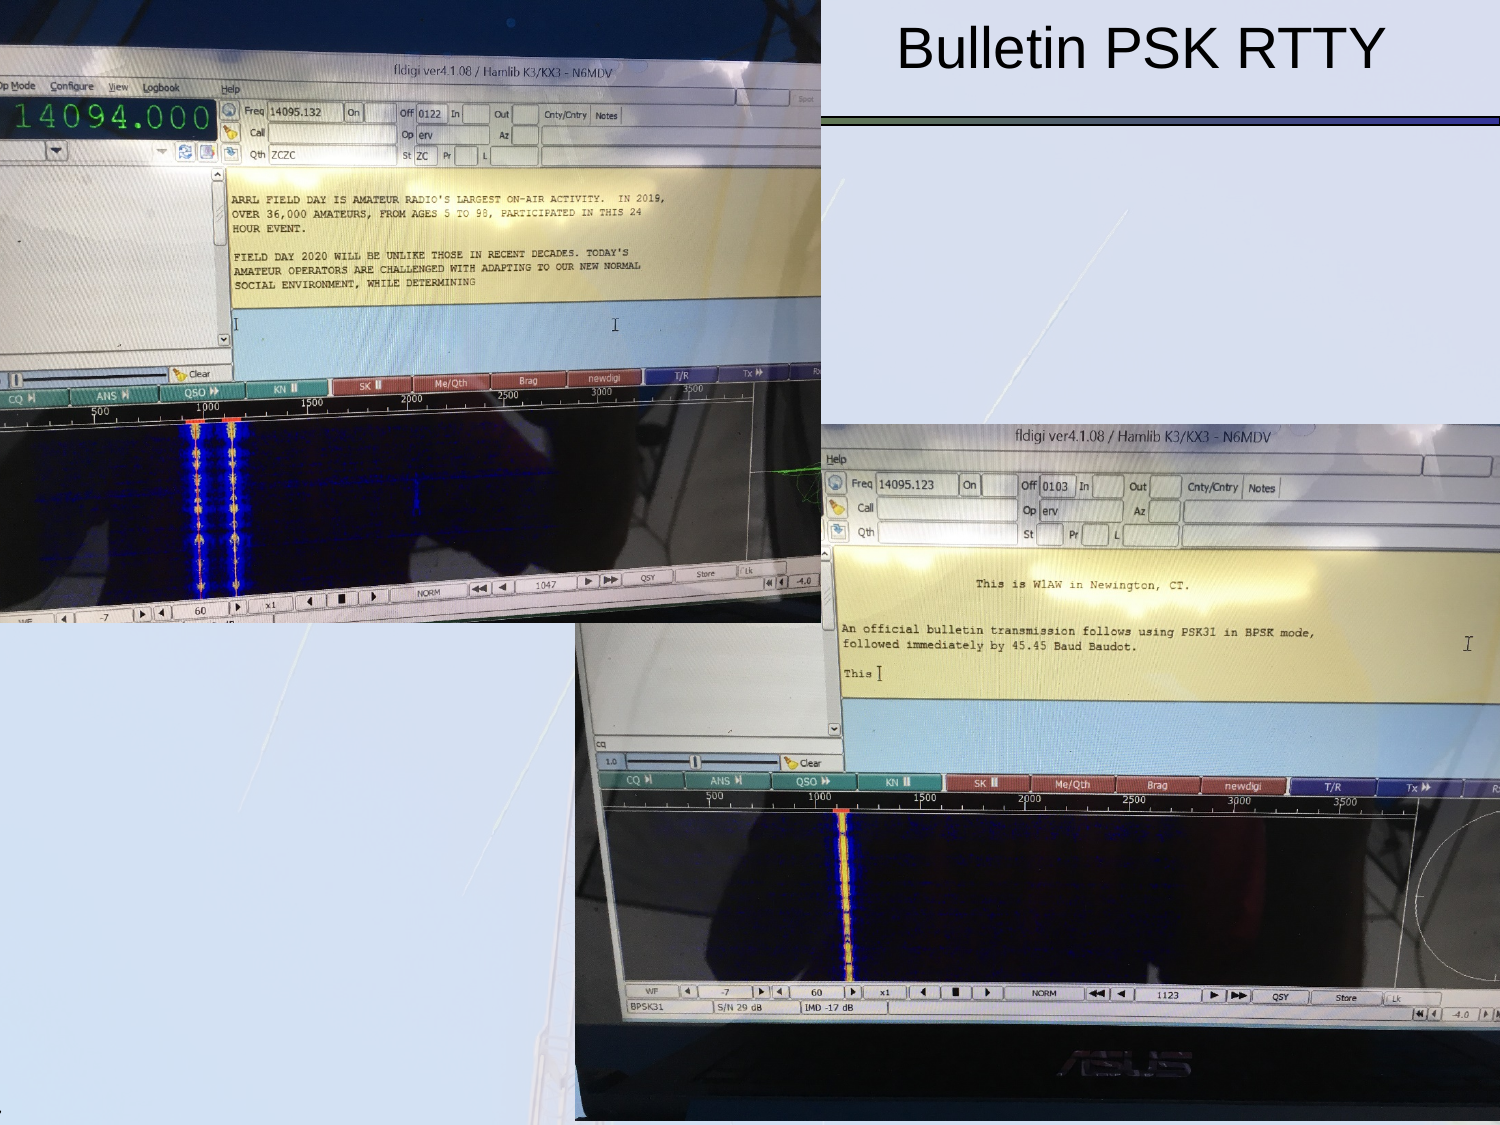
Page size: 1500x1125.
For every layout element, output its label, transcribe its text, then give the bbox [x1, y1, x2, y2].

picture [0, 0, 1500, 1121]
title Bulletin PSK RTTY [821, 0, 1485, 101]
